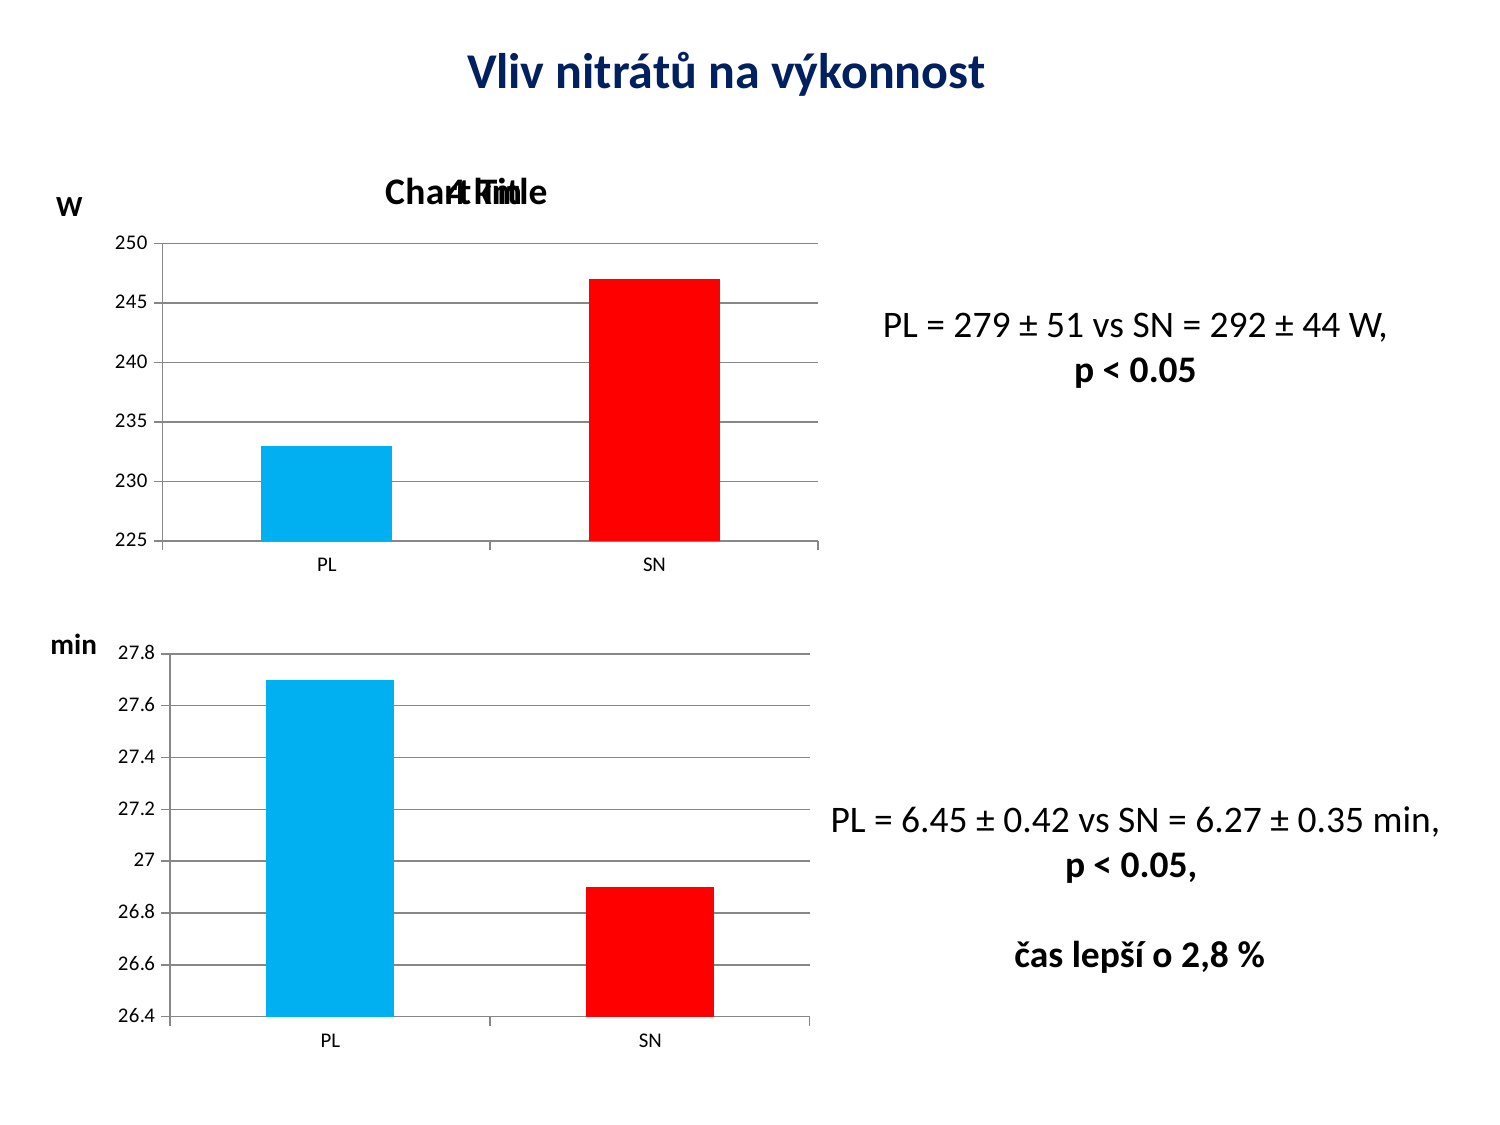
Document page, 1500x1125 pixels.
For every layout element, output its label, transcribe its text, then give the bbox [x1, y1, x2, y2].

text_box W [41, 180, 95, 230]
chart [100, 147, 833, 586]
text_box Vliv nitrátů na výkonnost [41, 30, 1412, 106]
text_box min [23, 618, 101, 668]
text_box PL = 279 ± 51 vs SN = 292 ± 44 W, p < 0.05 PL = 6.45 ± 0.42 vs SN = 6.27 ± 0.35 min, p < 0.05, čas lepší o 2,8 % [797, 247, 1483, 1028]
chart [100, 620, 833, 1059]
